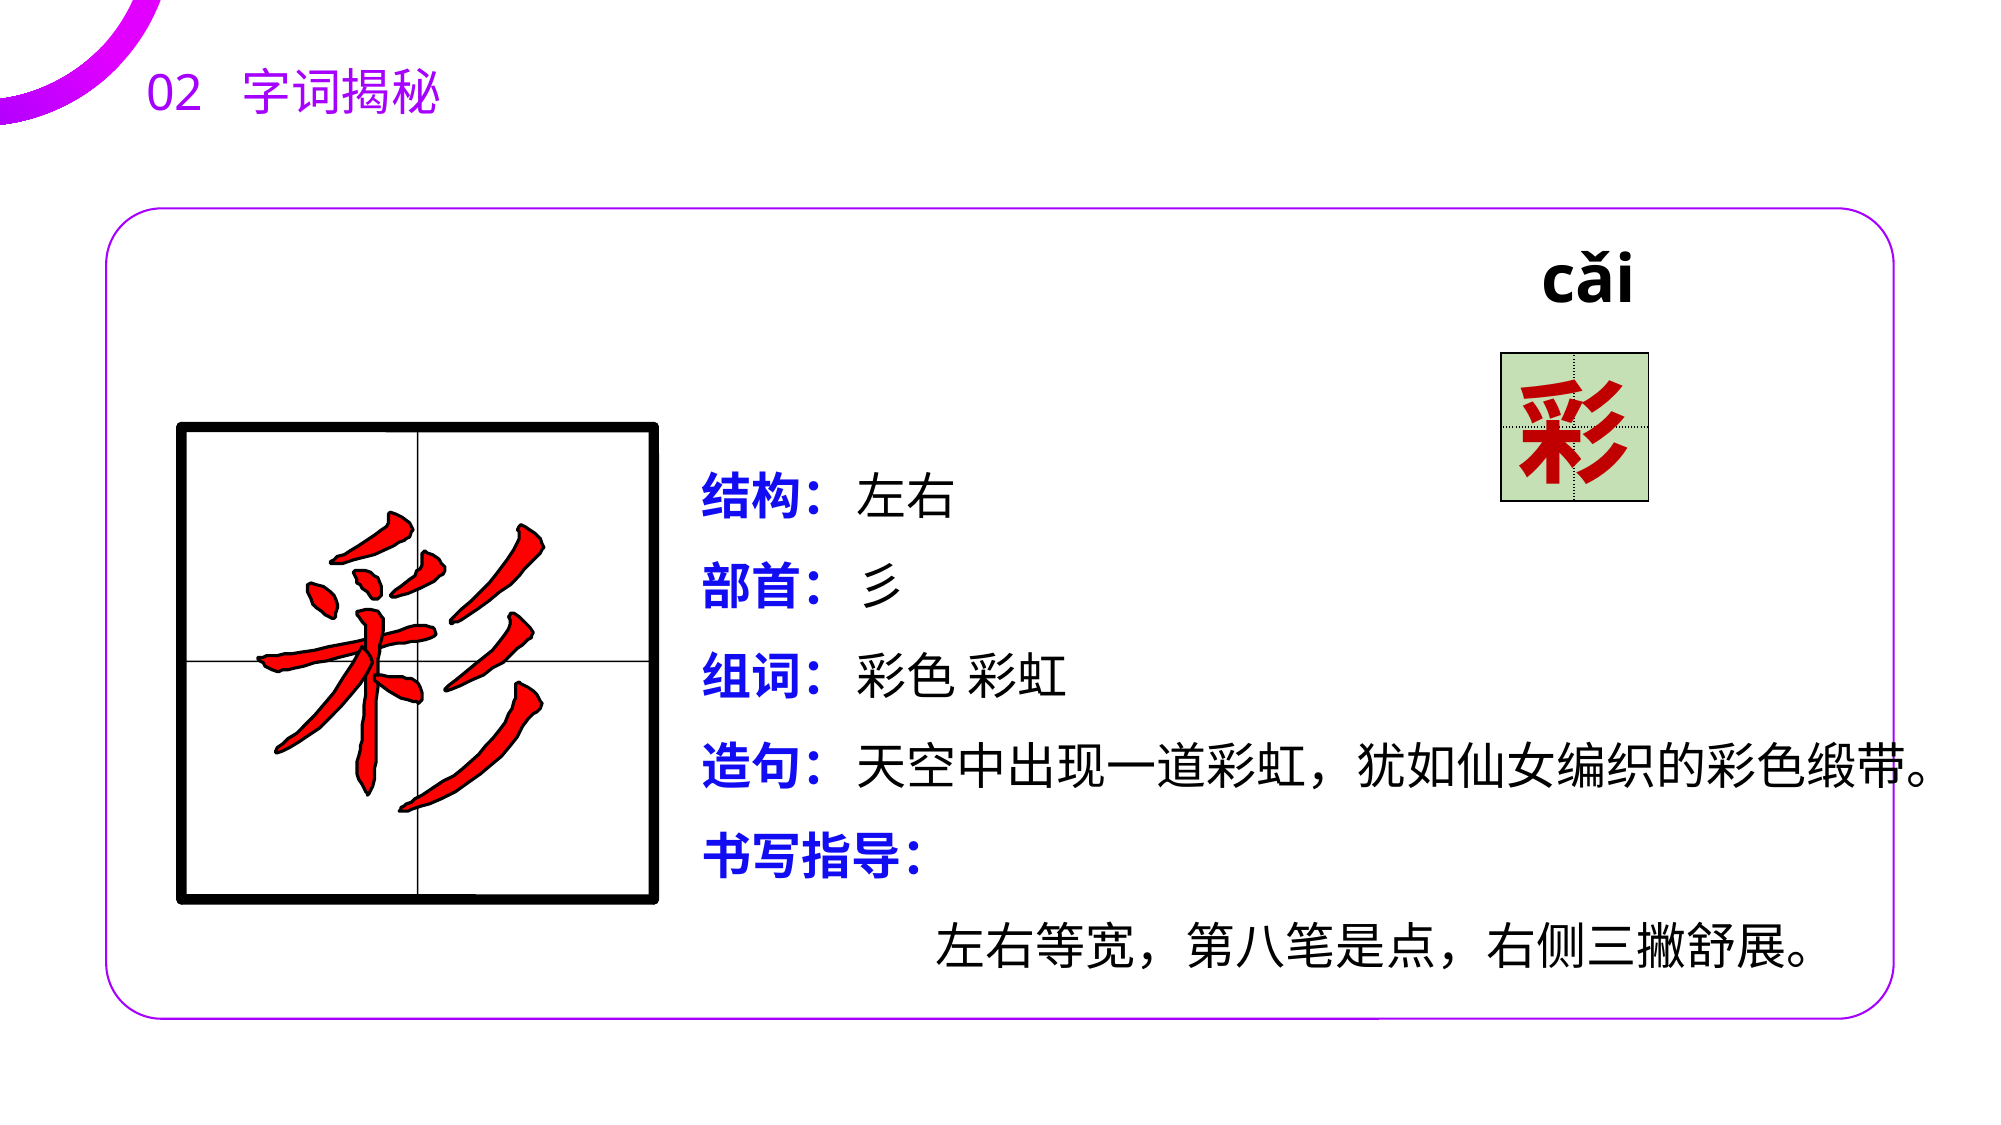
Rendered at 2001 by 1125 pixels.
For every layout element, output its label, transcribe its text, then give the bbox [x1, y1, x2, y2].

text_box cǎi [1526, 228, 1720, 324]
text_box 结构： 部首： 组词： 造句： 书写指导： [687, 426, 841, 892]
text_box 左右 彡 彩色 彩虹 天空中出现一道彩虹，犹如仙女编织的彩色缎带。 左右等宽，第八笔是点，右侧三撇舒展。 [841, 426, 1976, 1072]
text_box 彩 [1502, 354, 1646, 505]
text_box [181, 426, 654, 900]
list 02 字词揭秘 [131, 59, 627, 149]
